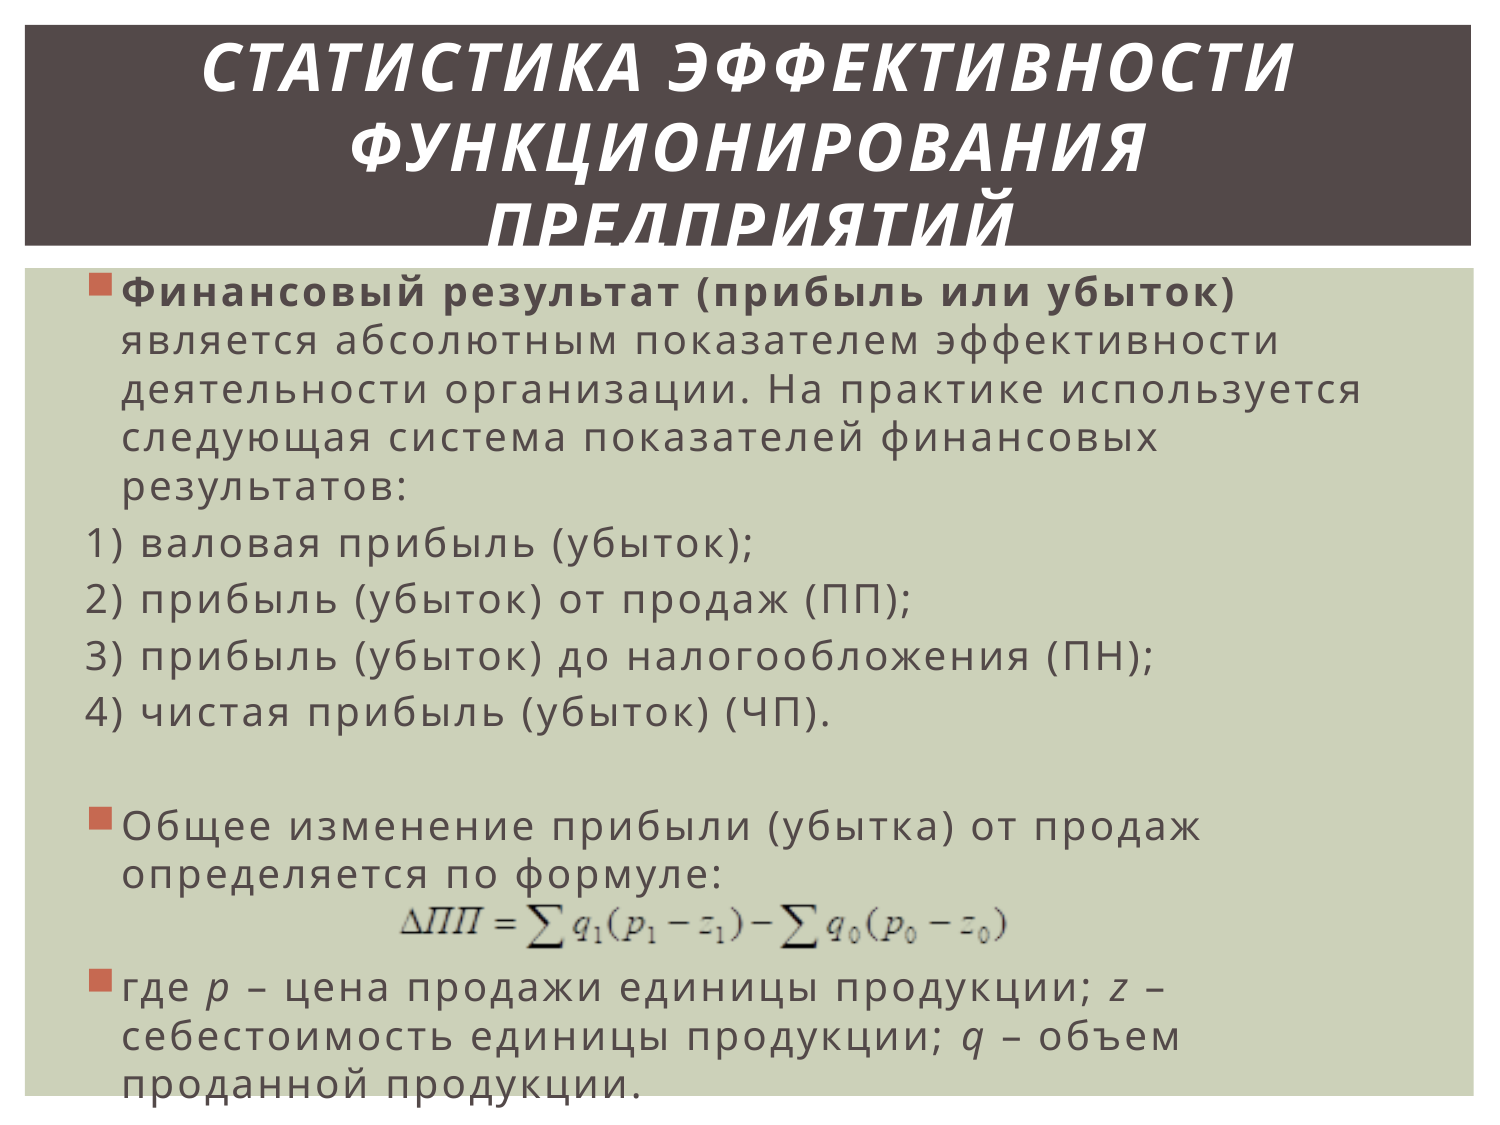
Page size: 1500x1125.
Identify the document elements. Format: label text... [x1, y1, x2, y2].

picture [395, 892, 1020, 960]
list Финансовый результат (прибыль или убыток) является абсолютным показателем эффективности деятельности организации. На практике используется следующая система показателей финансовых результатов: 1) валовая прибыль (убыток); 2) прибыль (убыток) от продаж (ПП); 3) прибыль (убыток) до налогообложения (ПН); 4) чистая прибыль (убыток) (ЧП). Общее изменение прибыли (убытка) от продаж определяется по формуле: где р – цена продажи единицы продукции; z – себестоимость единицы продукции; q – объем проданной продукции. [62, 258, 1442, 1118]
title Статистика эффективности функционирования предприятий [62, 58, 1438, 232]
